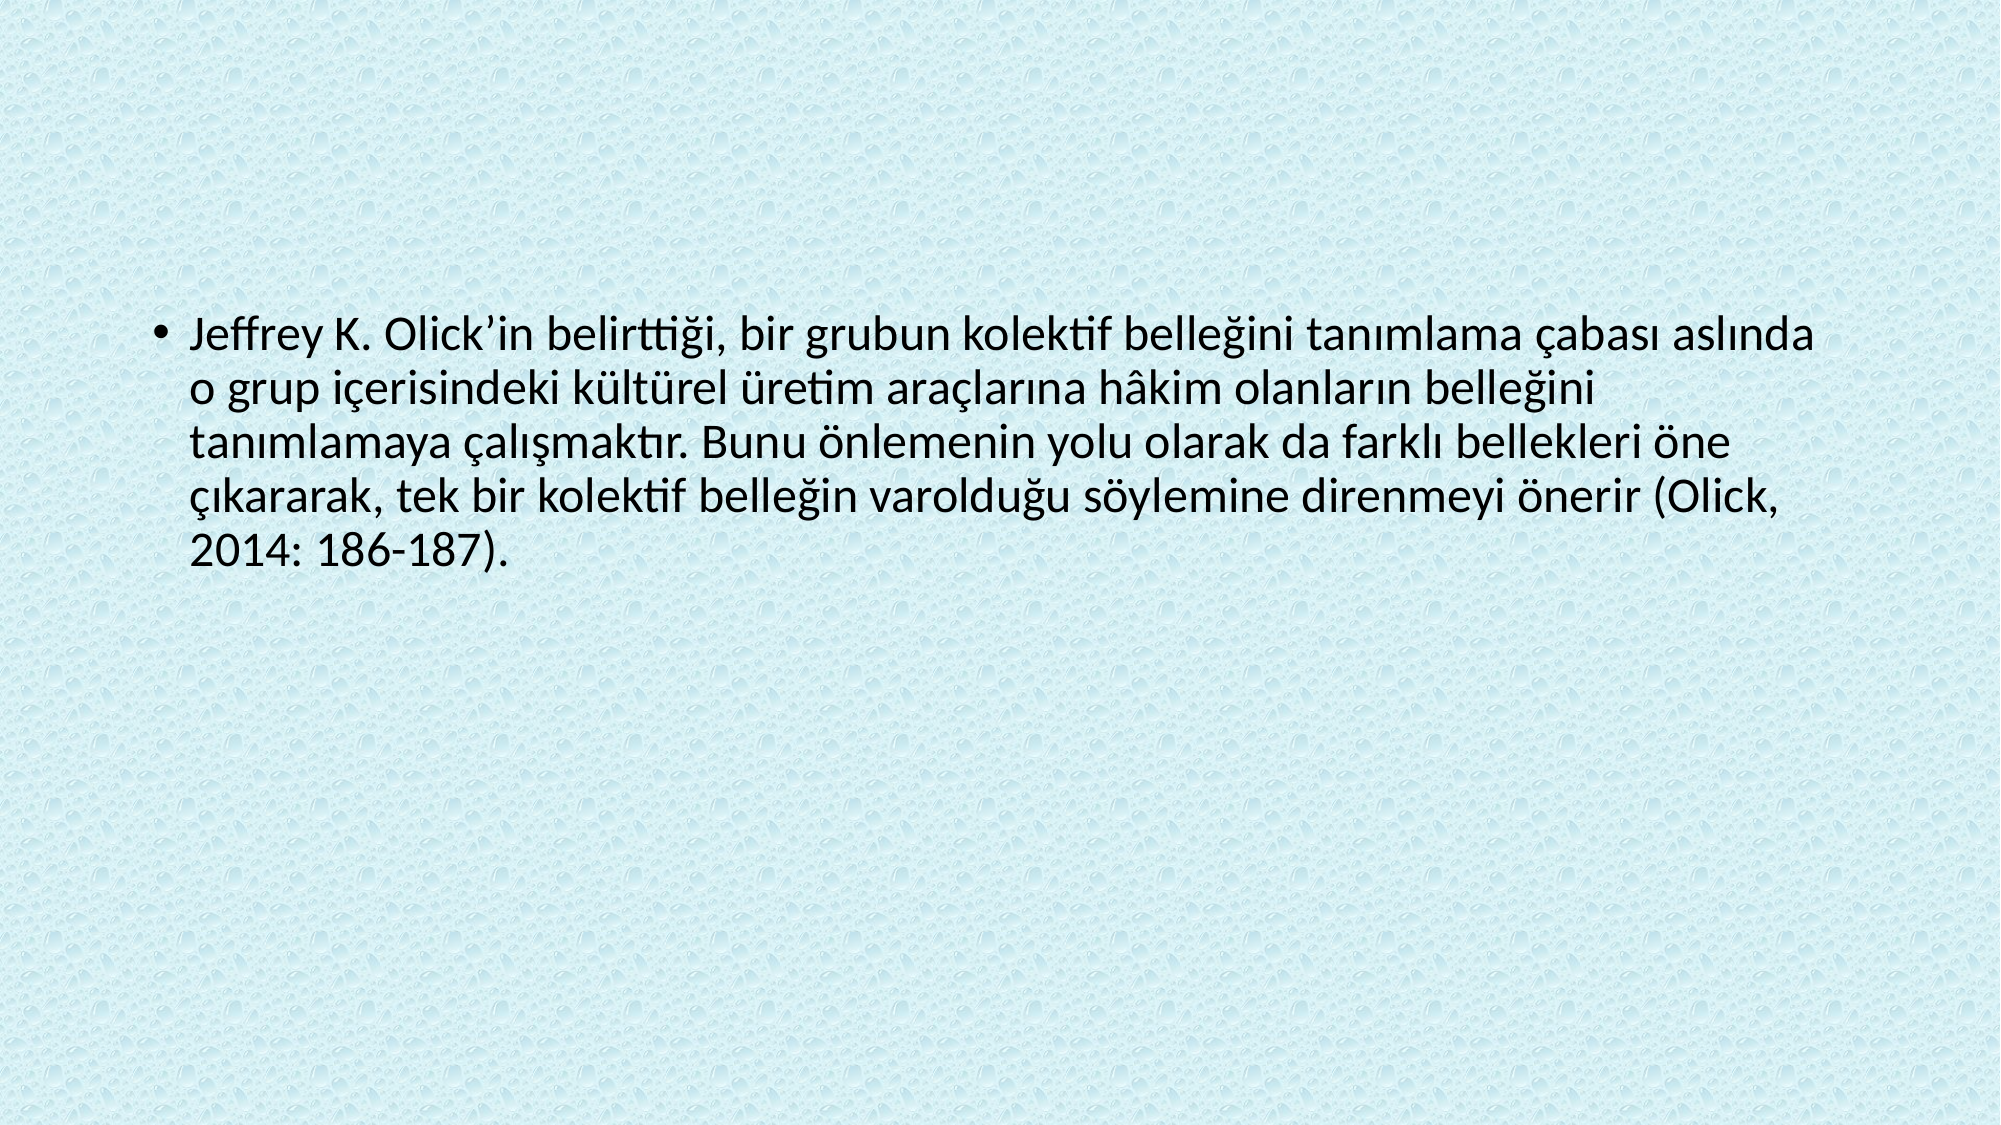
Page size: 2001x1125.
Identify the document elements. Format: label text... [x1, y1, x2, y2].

list Jeffrey K. Olick’in belirttiği, bir grubun kolektif belleğini tanımlama çabası aslında o grup içerisindeki kültürel üretim araçlarına hâkim olanların belleğini tanımlamaya çalışmaktır. Bunu önlemenin yolu olarak da farklı bellekleri öne çıkararak, tek bir kolektif belleğin varolduğu söylemine direnmeyi önerir (Olick, 2014: 186-187). [137, 299, 1863, 1014]
